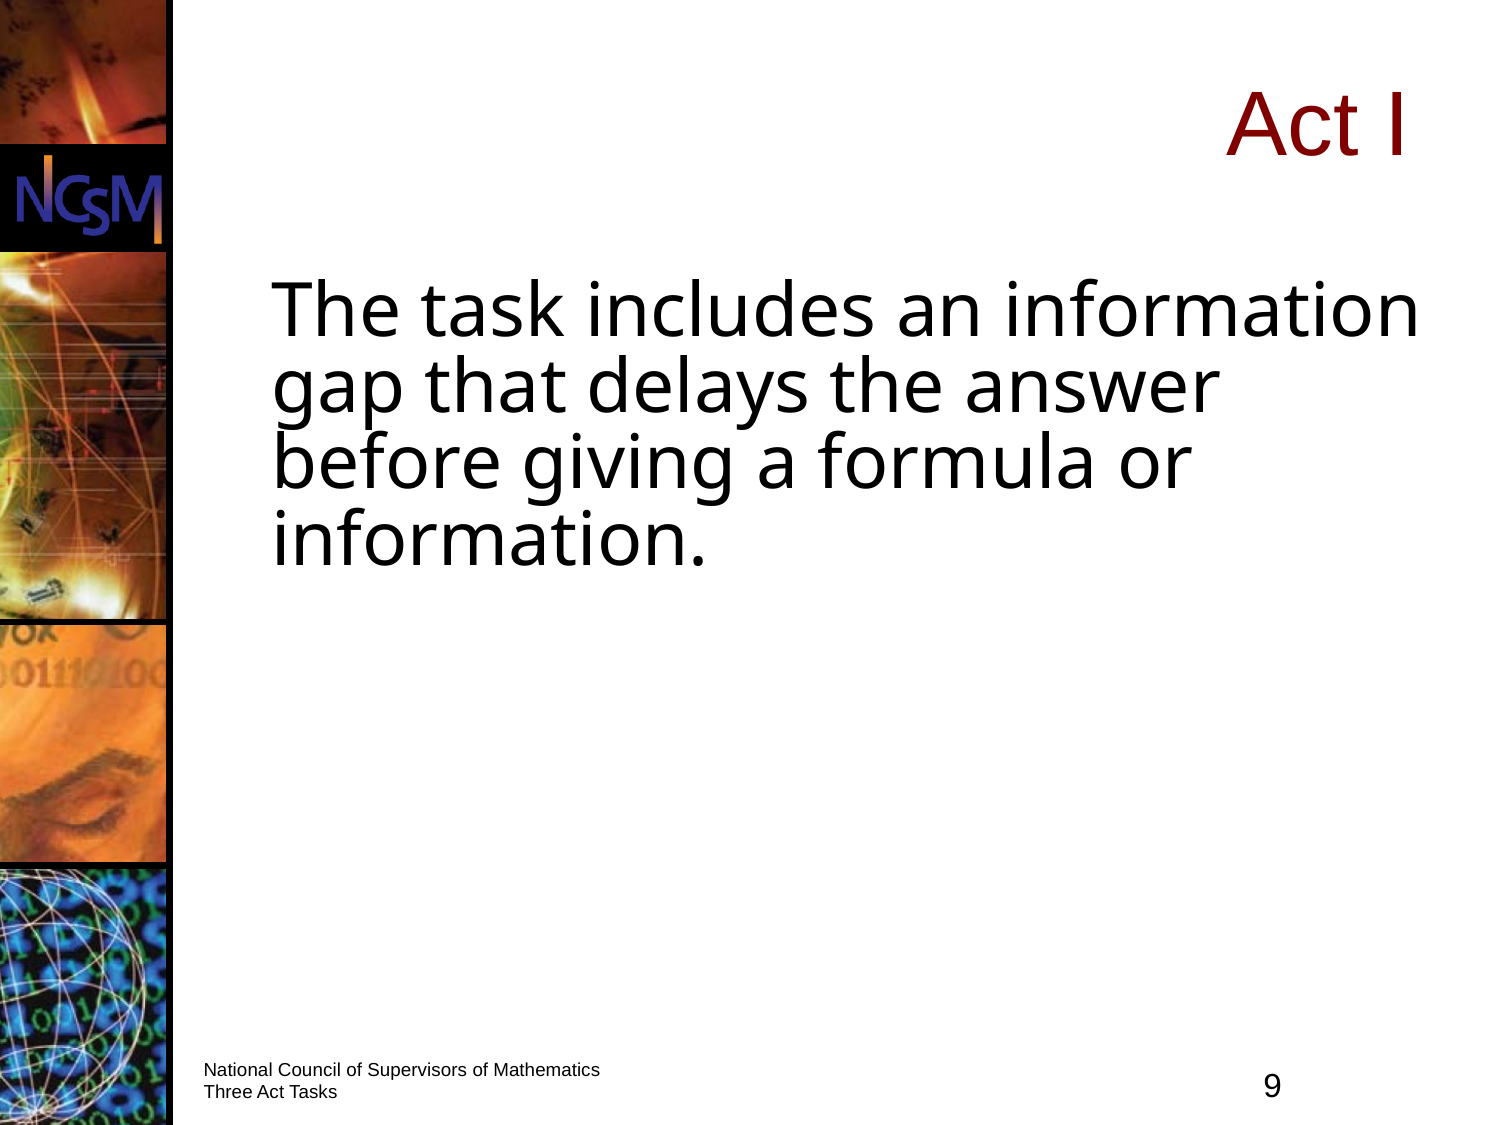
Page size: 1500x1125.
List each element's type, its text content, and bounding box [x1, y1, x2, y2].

picture [0, 869, 166, 1125]
title Act I [212, 24, 1425, 162]
picture [0, 0, 167, 619]
text_box The task includes an information gap that delays the answer before giving a formula or information. [199, 162, 1463, 813]
picture [0, 625, 166, 862]
